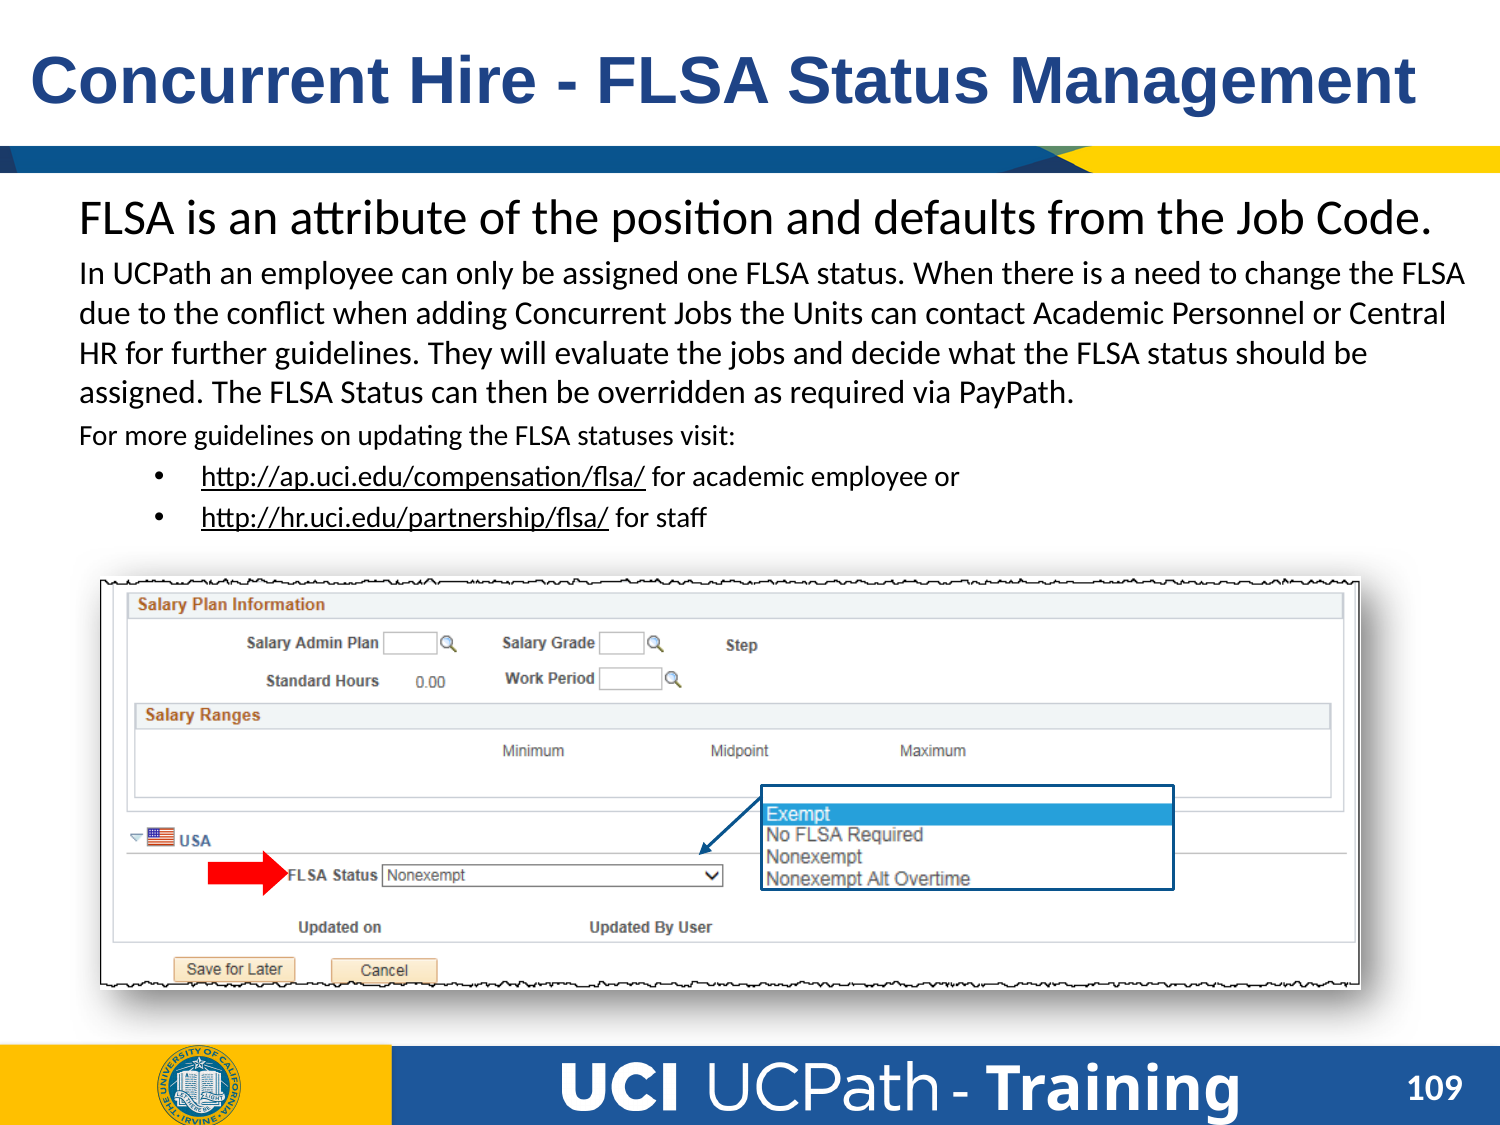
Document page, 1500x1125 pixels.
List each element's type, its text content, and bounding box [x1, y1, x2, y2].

picture [562, 1061, 937, 1111]
title Concurrent Hire - FLSA Status Management [15, 6, 1500, 147]
picture [157, 1045, 241, 1125]
picture [100, 576, 1361, 991]
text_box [698, 795, 763, 856]
picture [0, 120, 1500, 251]
list FLSA is an attribute of the position and defaults from the Job Code. In UCPath an employee can only be assigned one FLSA status. When there is a need to change the FLSA due to the conflict when adding Concurrent Jobs the Units can contact Academic Personnel or Central HR for further guidelines. They will evaluate the jobs and decide what the FLSA status should be assigned. The FLSA Status can then be overridden as required via PayPath. For more guidelines on updating the FLSA statuses visit: http://ap.uci.edu/compensation/flsa/ for academic employee or http://hr.uci.edu/partnership/flsa/ for staff [64, 176, 1500, 965]
